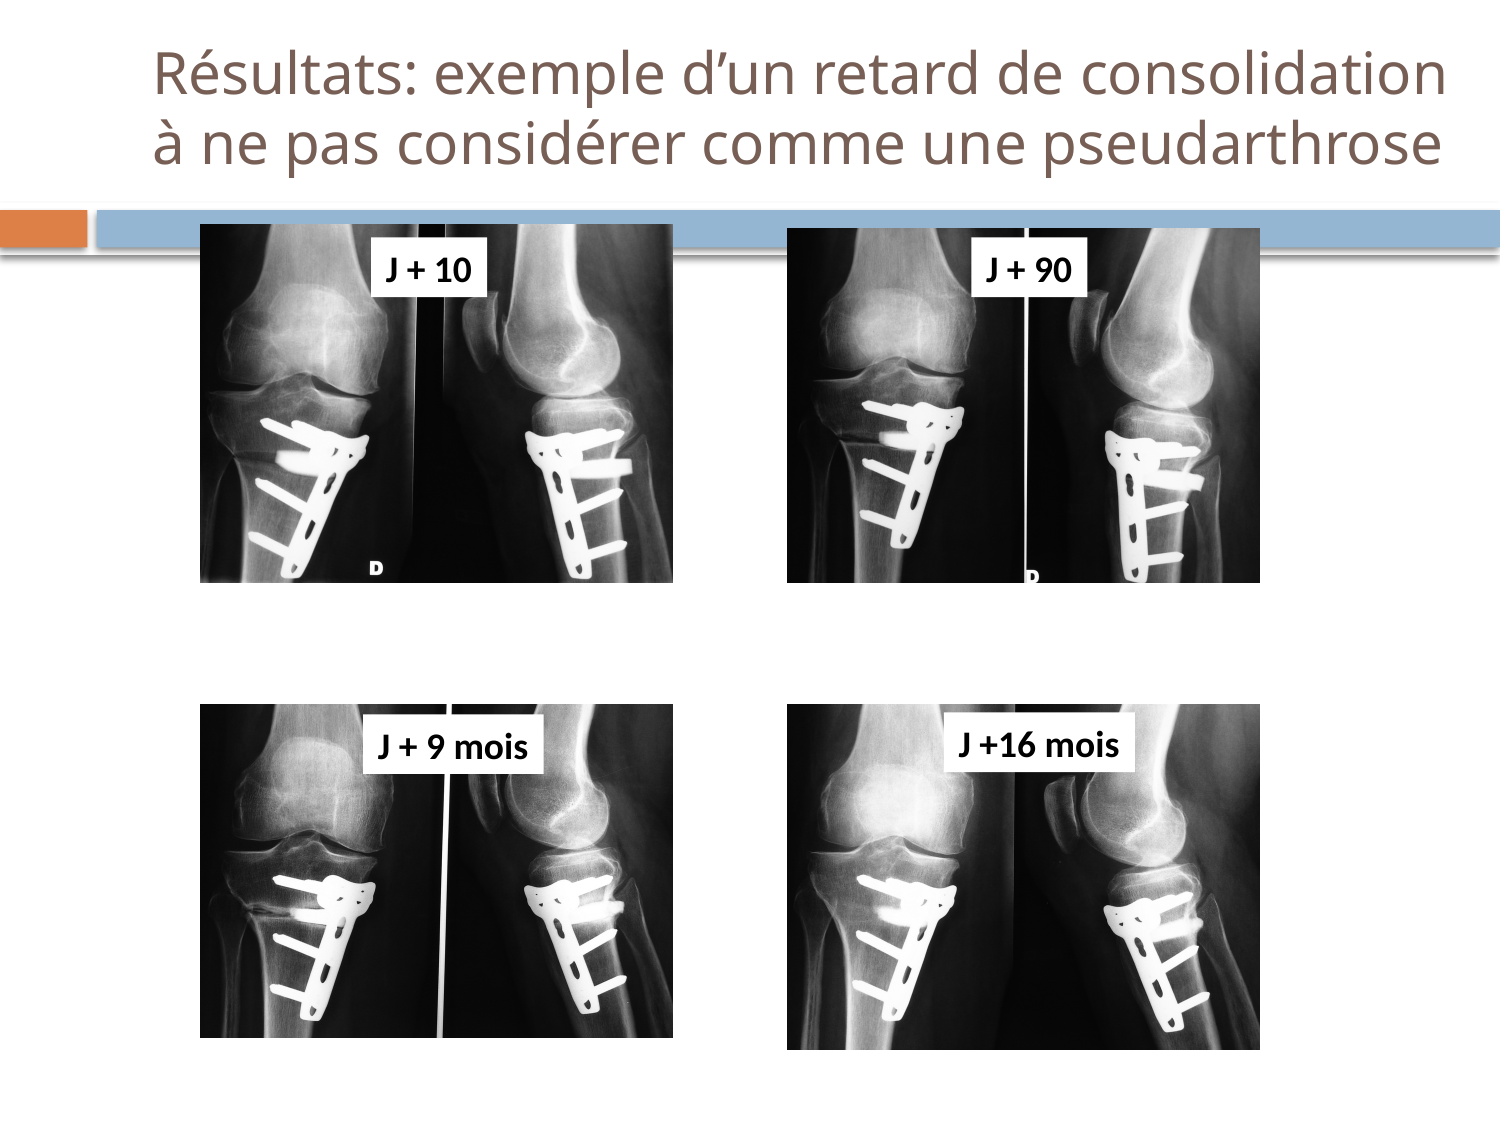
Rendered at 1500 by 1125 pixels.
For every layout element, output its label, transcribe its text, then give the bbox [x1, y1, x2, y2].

picture [199, 224, 673, 584]
title Résultats: exemple d’un retard de consolidation à ne pas considérer comme une pseudarthrose [137, 12, 1471, 200]
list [787, 227, 1261, 584]
picture [199, 704, 673, 1038]
picture [787, 704, 1261, 1051]
